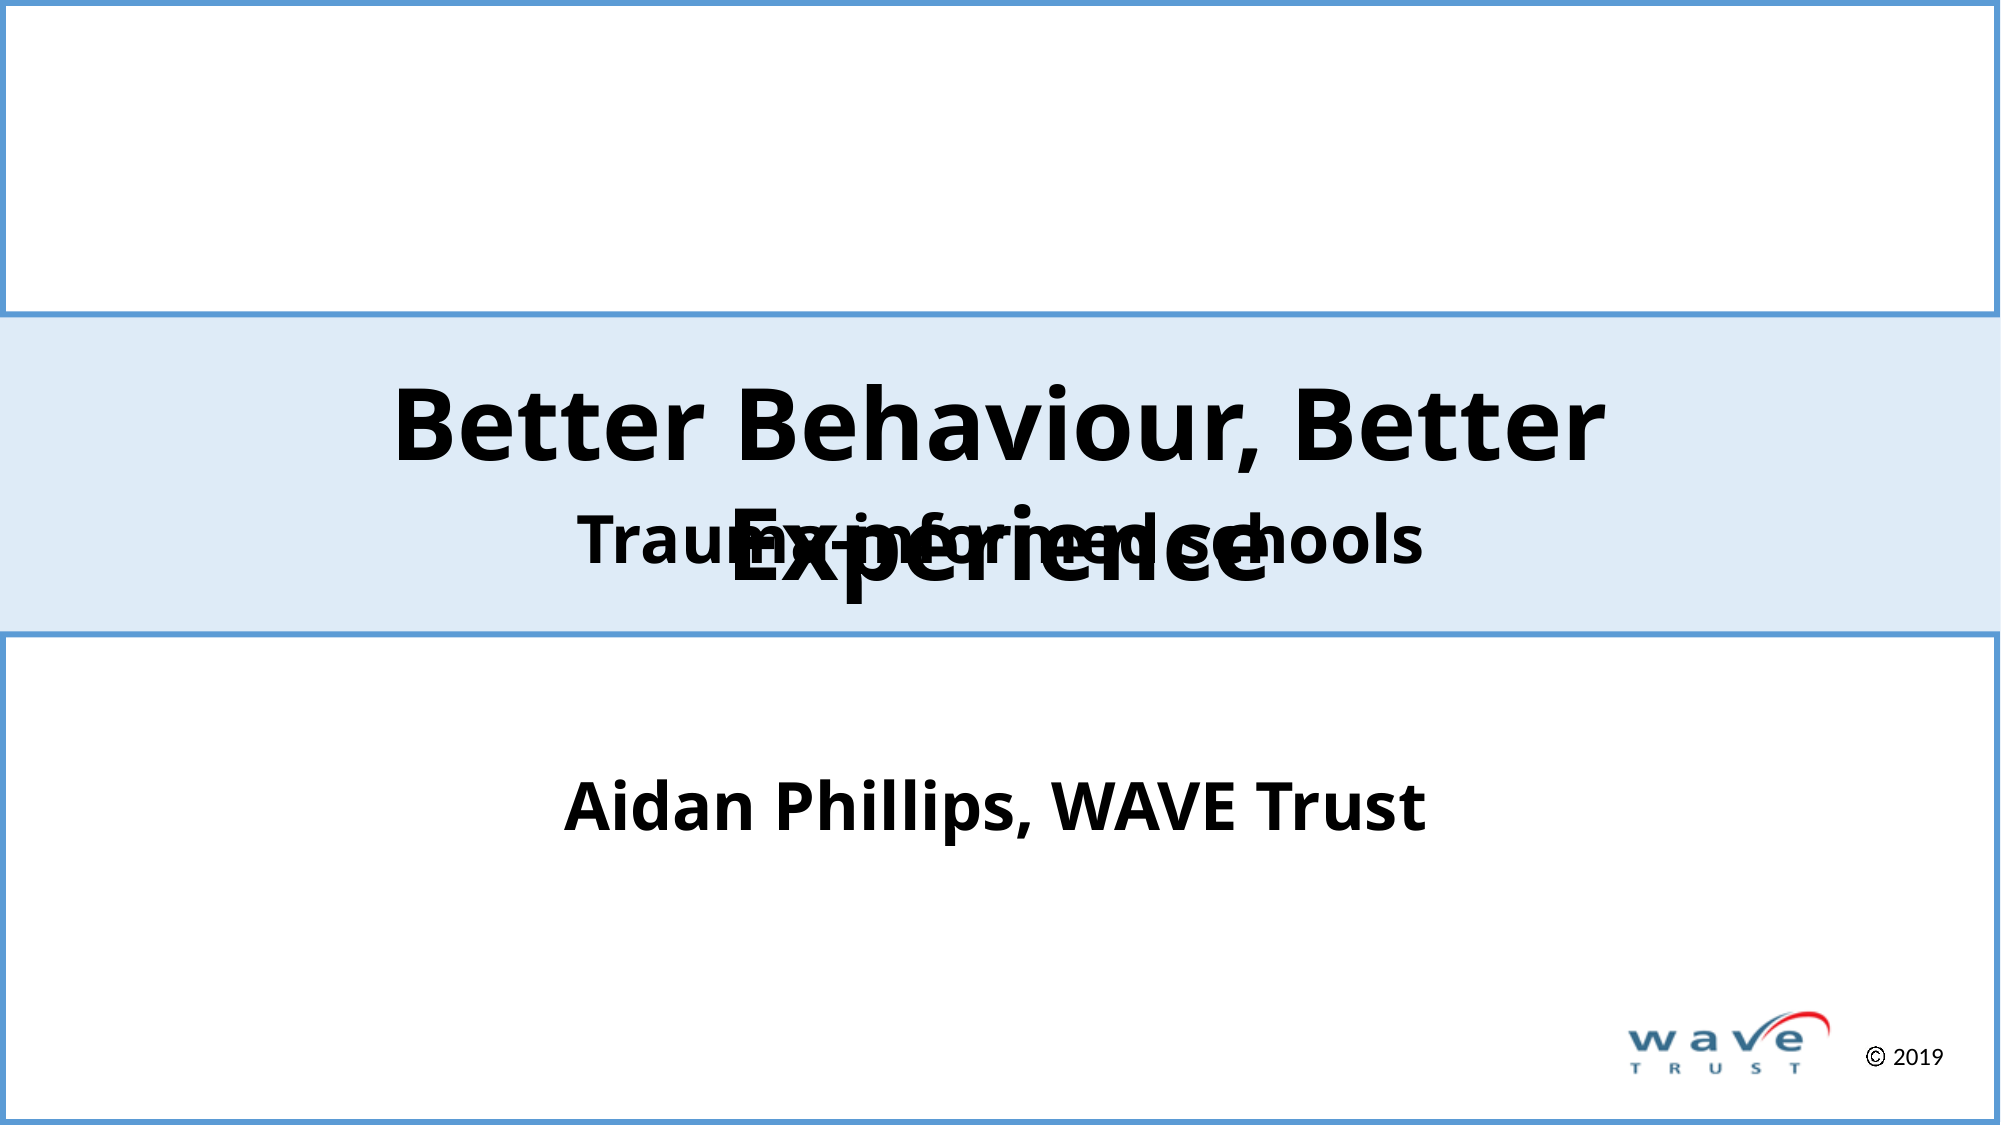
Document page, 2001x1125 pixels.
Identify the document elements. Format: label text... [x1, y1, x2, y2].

text_box [0, 630, 2000, 638]
text_box Aidan Phillips, WAVE Trust [100, 765, 1873, 865]
text_box [0, 310, 2000, 318]
text_box [0, 318, 2000, 630]
text_box Trauma-informed schools [127, 489, 1874, 594]
picture [1621, 988, 1841, 1103]
text_box Better Behaviour, Better Experience [126, 353, 1873, 506]
picture [1865, 1045, 1886, 1067]
